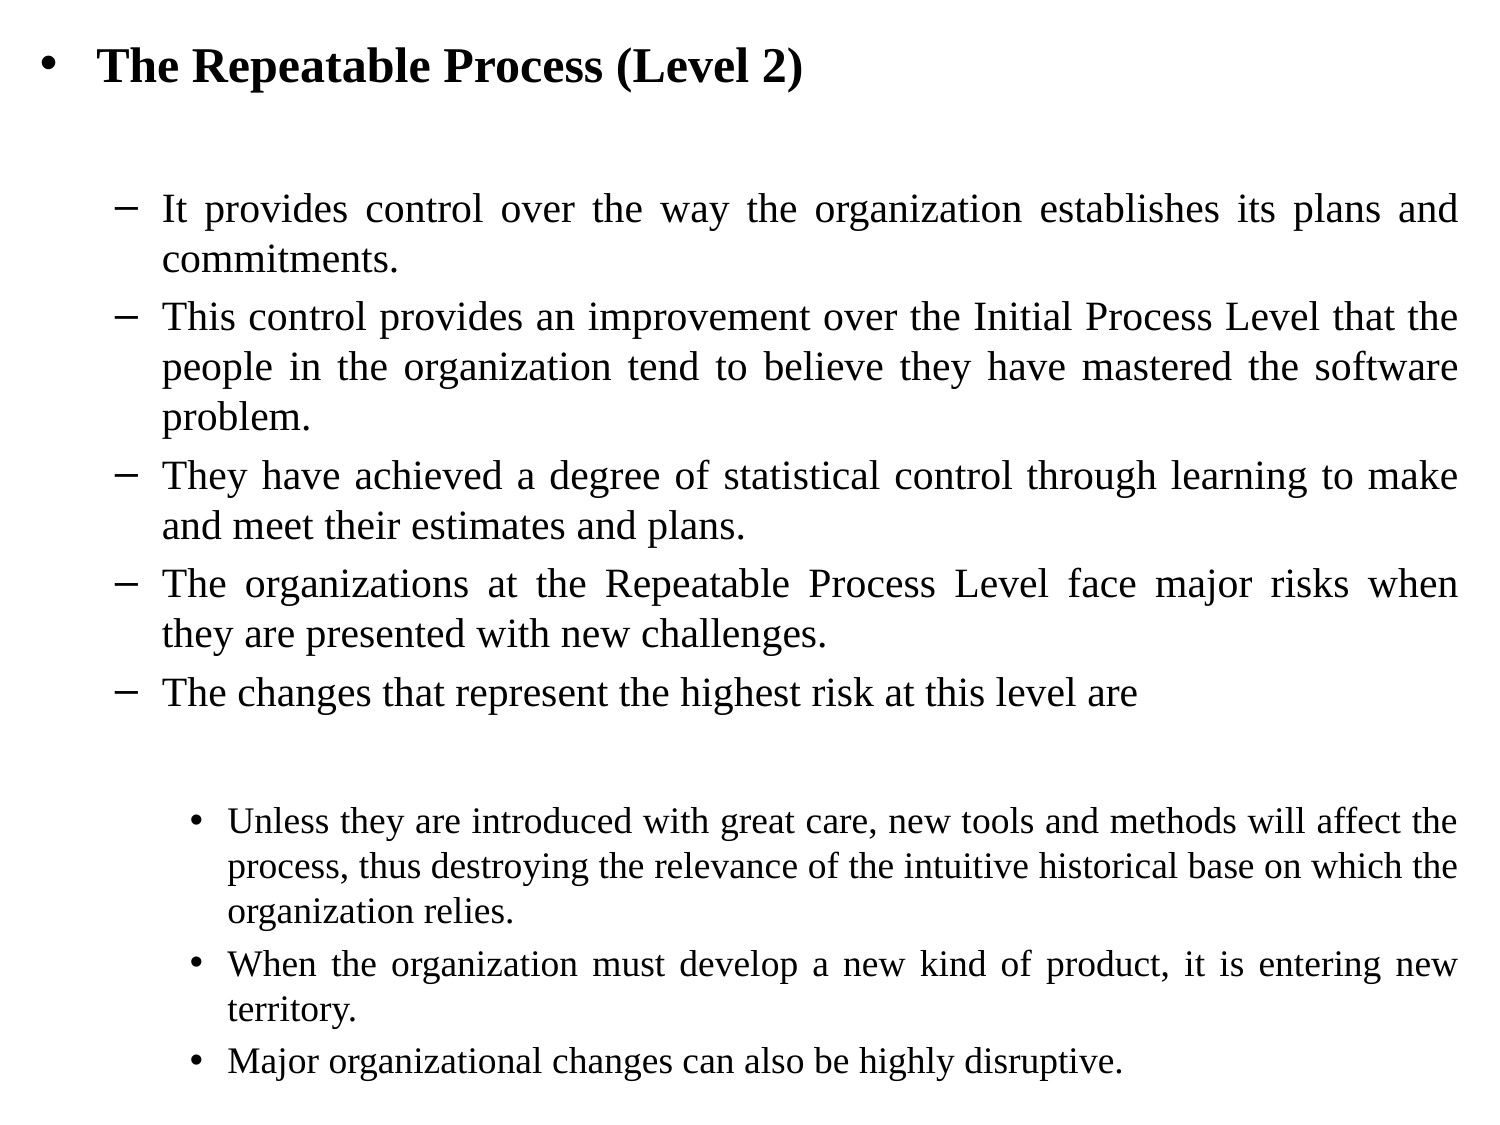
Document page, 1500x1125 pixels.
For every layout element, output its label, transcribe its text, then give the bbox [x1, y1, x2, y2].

list The Repeatable Process (Level 2) It provides control over the way the organization establishes its plans and commitments. This control provides an improvement over the Initial Process Level that the people in the organization tend to believe they have mastered the software problem. They have achieved a degree of statistical control through learning to make and meet their estimates and plans. The organizations at the Repeatable Process Level face major risks when they are presented with new challenges. The changes that represent the highest risk at this level are Unless they are introduced with great care, new tools and methods will affect the process, thus destroying the relevance of the intuitive historical base on which the organization relies. When the organization must develop a new kind of product, it is entering new territory. Major organizational changes can also be highly disruptive. [24, 24, 1475, 1100]
